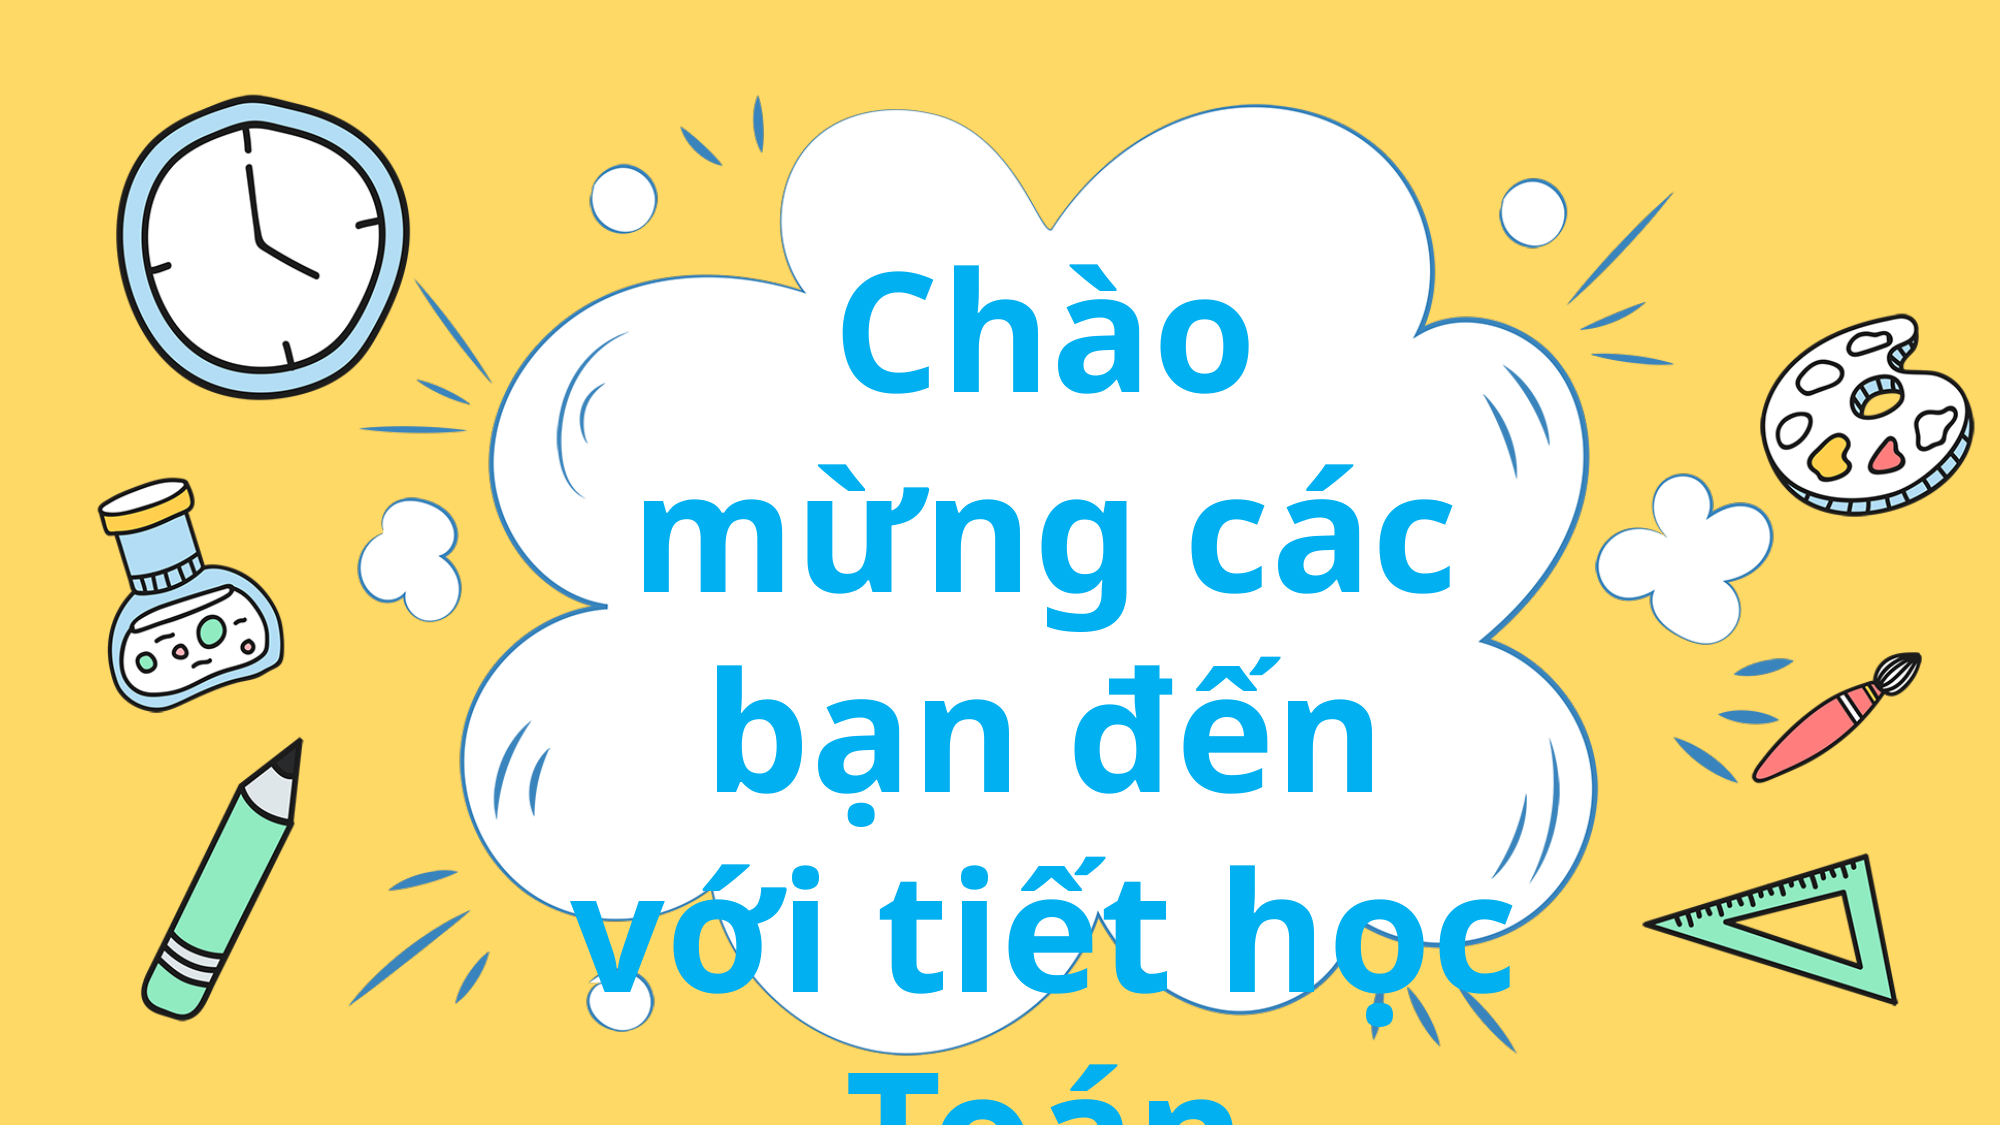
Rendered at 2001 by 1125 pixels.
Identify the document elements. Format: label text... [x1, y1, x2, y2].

text_box Chào mừng các bạn đến với tiết học Toán [548, 1064, 1544, 1125]
picture [10, 73, 1990, 1064]
